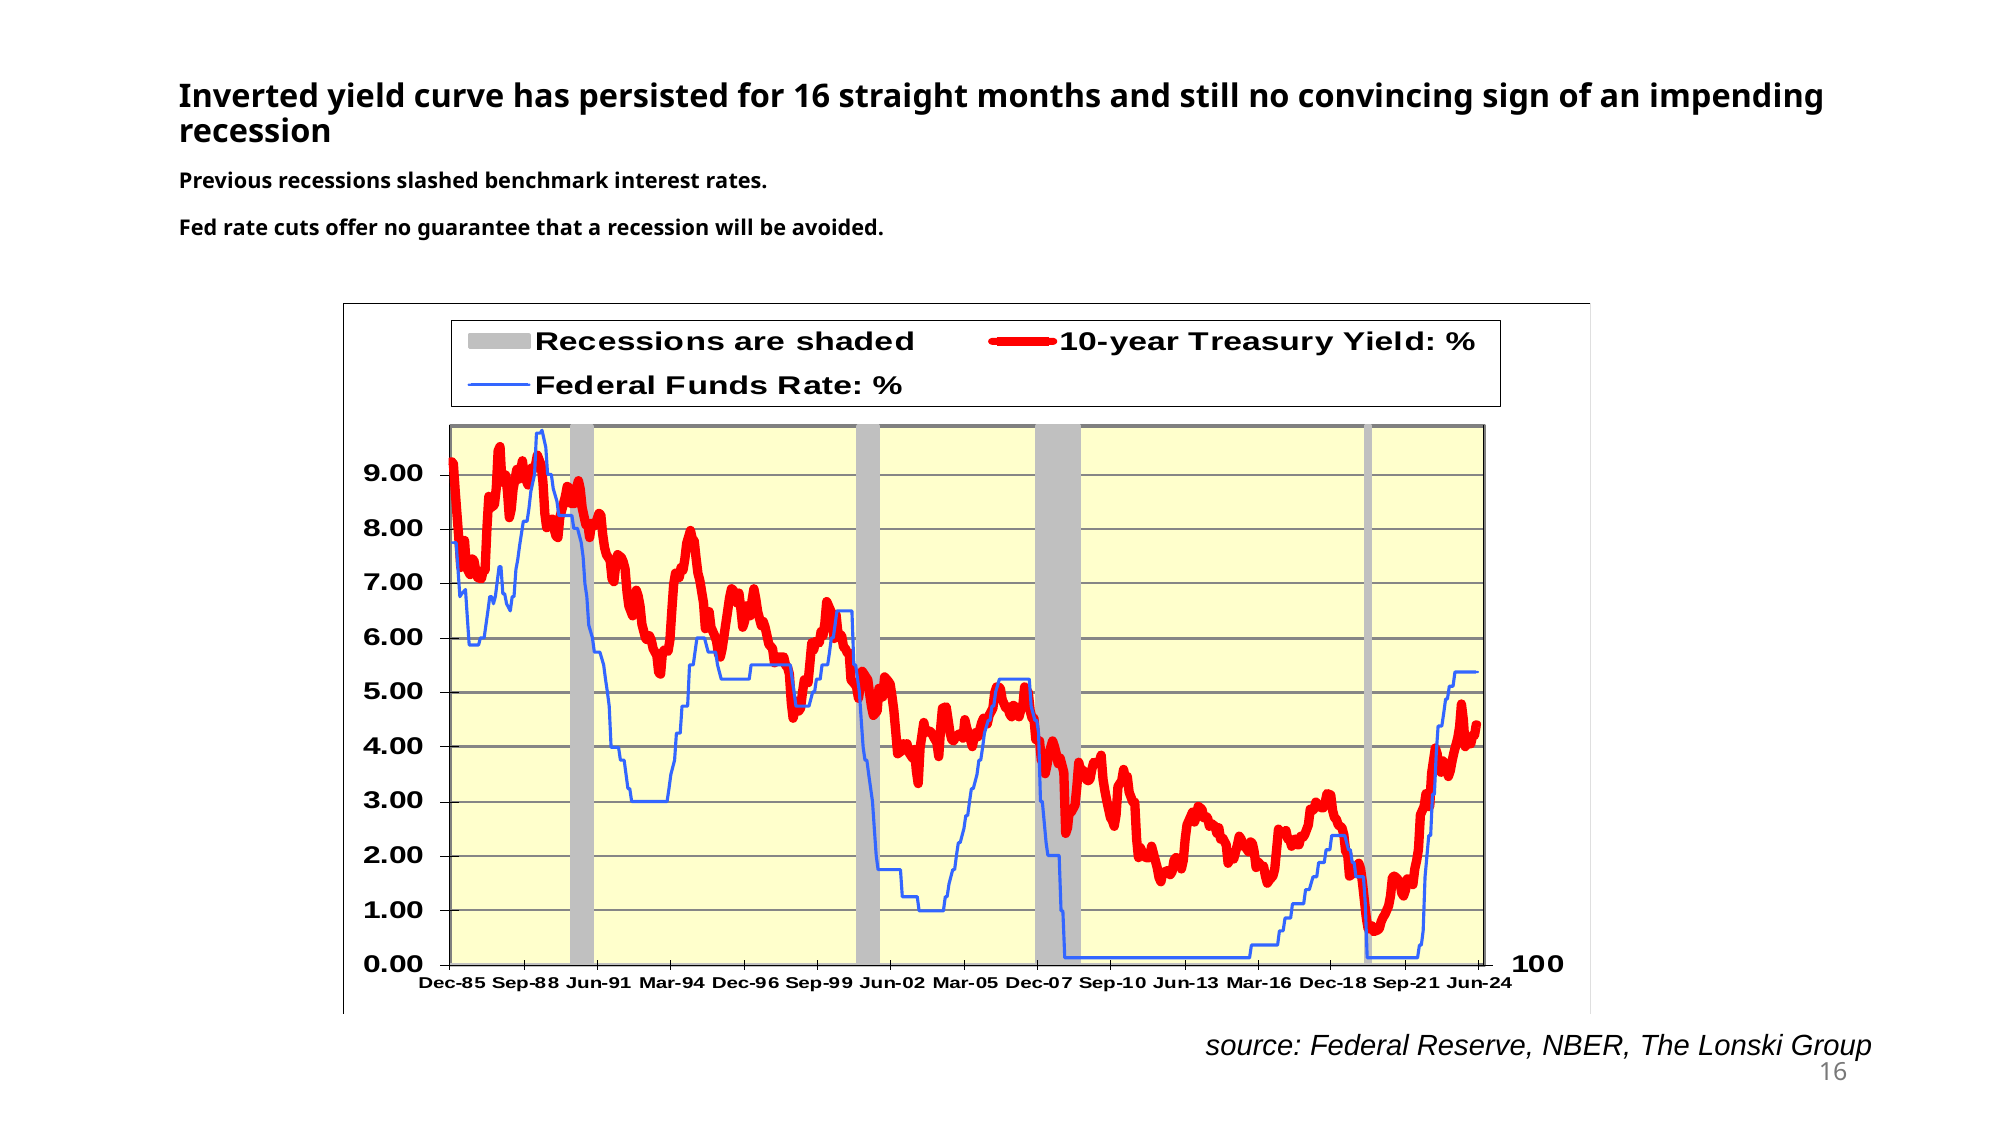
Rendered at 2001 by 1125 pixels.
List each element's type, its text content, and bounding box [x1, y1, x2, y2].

text_box source: Federal Reserve, NBER, The Lonski Group [704, 1018, 1916, 1069]
slide_number 16 [1412, 1069, 1863, 1103]
title Inverted yield curve has persisted for 16 straight months and still no convincing sign of an impending recession Previous recessions slashed benchmark interest rates. Fed rate cuts offer no guarantee that a recession will be avoided. [164, 47, 1863, 249]
picture [340, 301, 1591, 1015]
